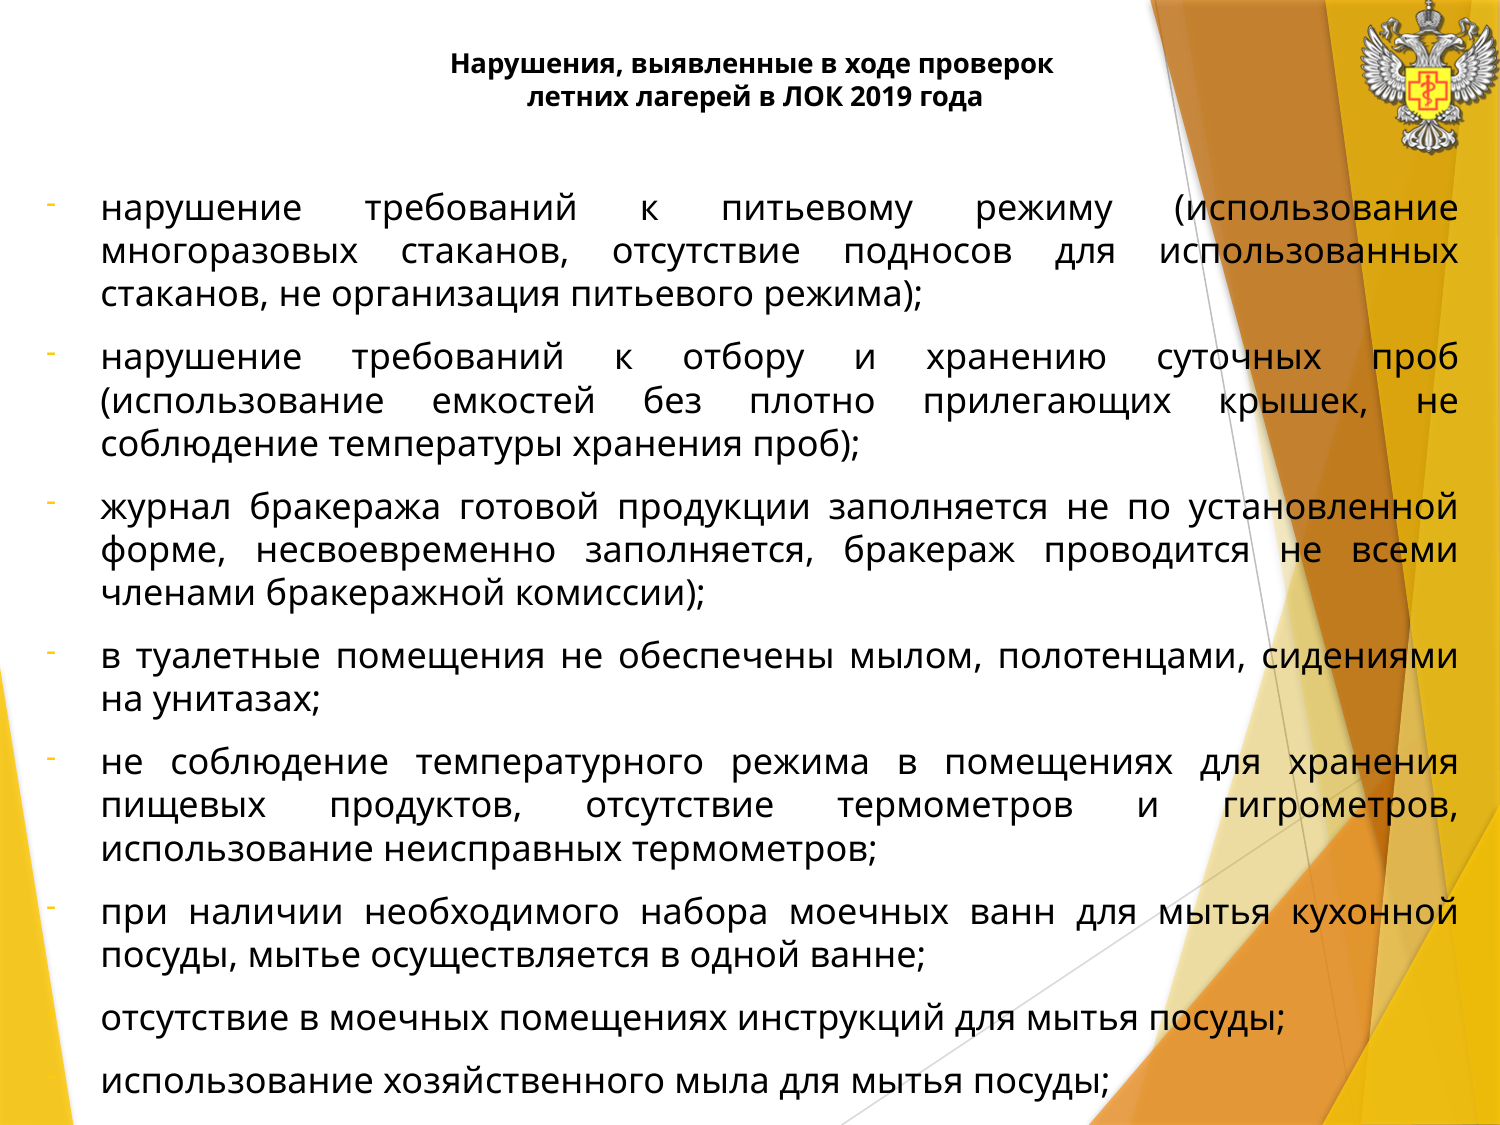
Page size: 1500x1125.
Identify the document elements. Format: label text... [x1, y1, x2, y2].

title Нарушения, выявленные в ходе проверок летних лагерей в ЛОК 2019 года [47, 38, 1355, 154]
picture [1360, 0, 1500, 157]
list нарушение требований к питьевому режиму (использование многоразовых стаканов, отсутствие подносов для использованных стаканов, не организация питьевого режима); нарушение требований к отбору и хранению суточных проб (использование емкостей без плотно прилегающих крышек, не соблюдение температуры хранения проб); журнал бракеража готовой продукции заполняется не по установленной форме, несвоевременно заполняется, бракераж проводится не всеми членами бракеражной комиссии); в туалетные помещения не обеспечены мылом, полотенцами, сидениями на унитазах; не соблюдение температурного режима в помещениях для хранения пищевых продуктов, отсутствие термометров и гигрометров, использование неисправных термометров; при наличии необходимого набора моечных ванн для мытья кухонной посуды, мытье осуществляется в одной ванне; отсутствие в моечных помещениях инструкций для мытья посуды; использование хозяйственного мыла для мытья посуды; [31, 177, 1476, 1112]
